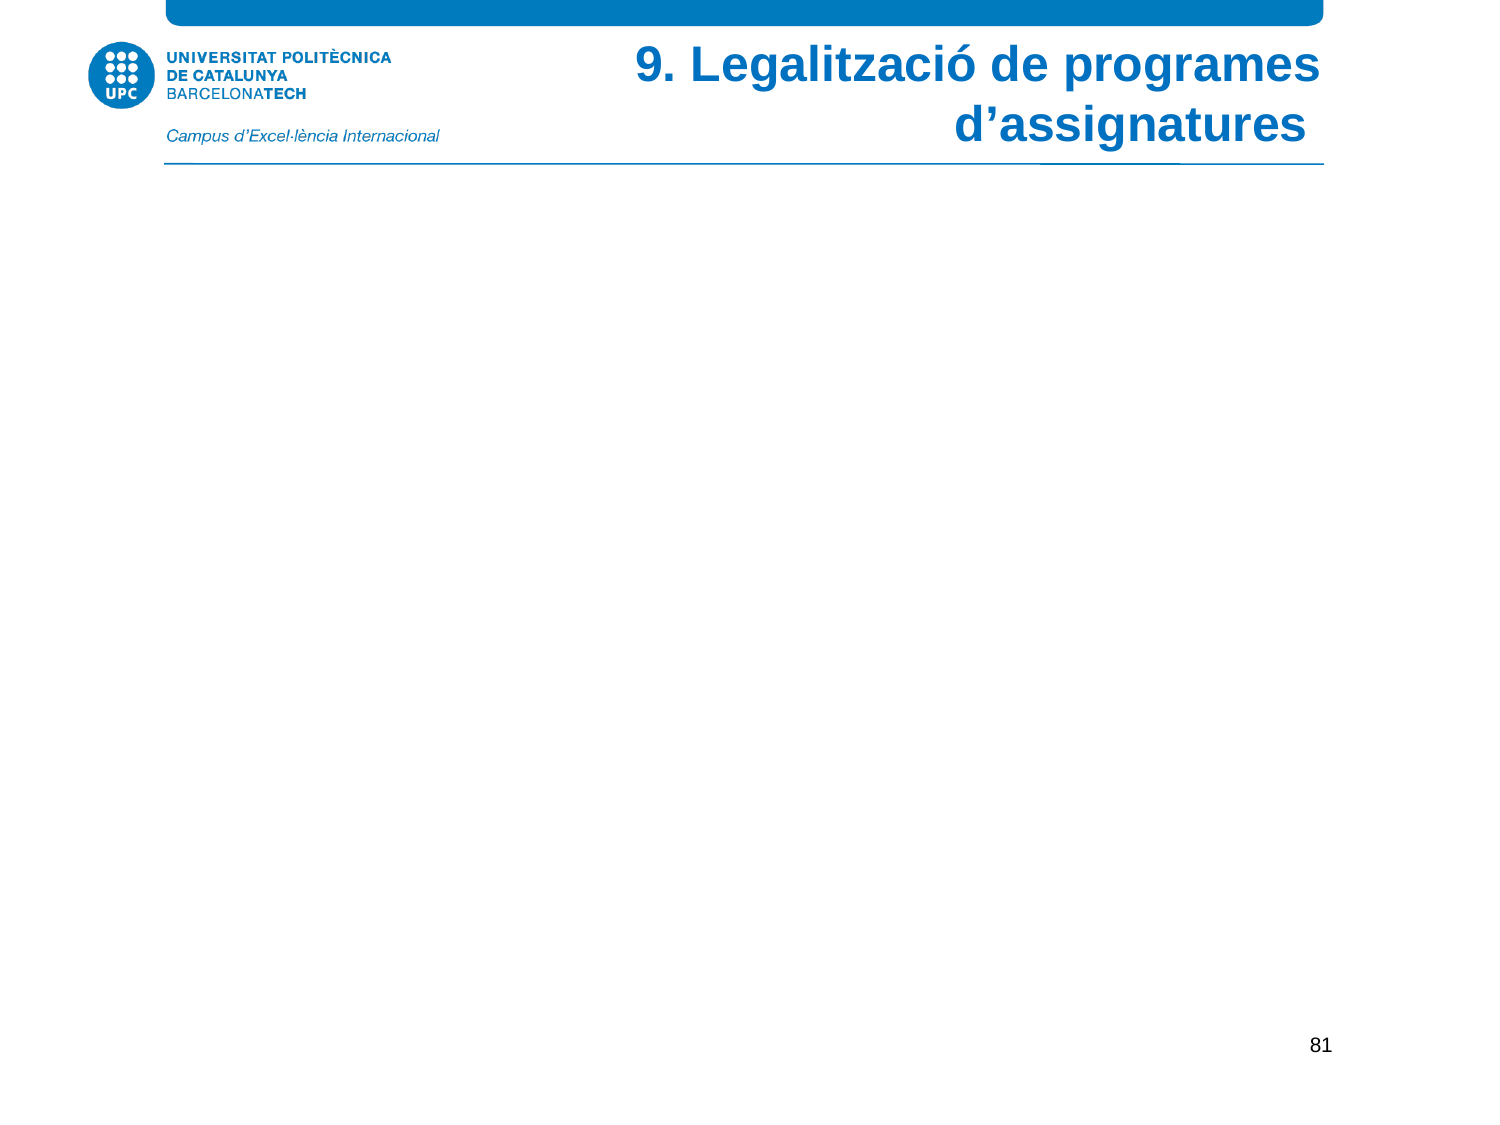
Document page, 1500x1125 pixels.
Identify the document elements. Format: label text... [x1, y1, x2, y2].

slide_number 81 [1089, 1024, 1348, 1103]
list 9. Legalització de programes d’assignatures [527, 23, 1337, 165]
picture [70, 0, 1360, 159]
